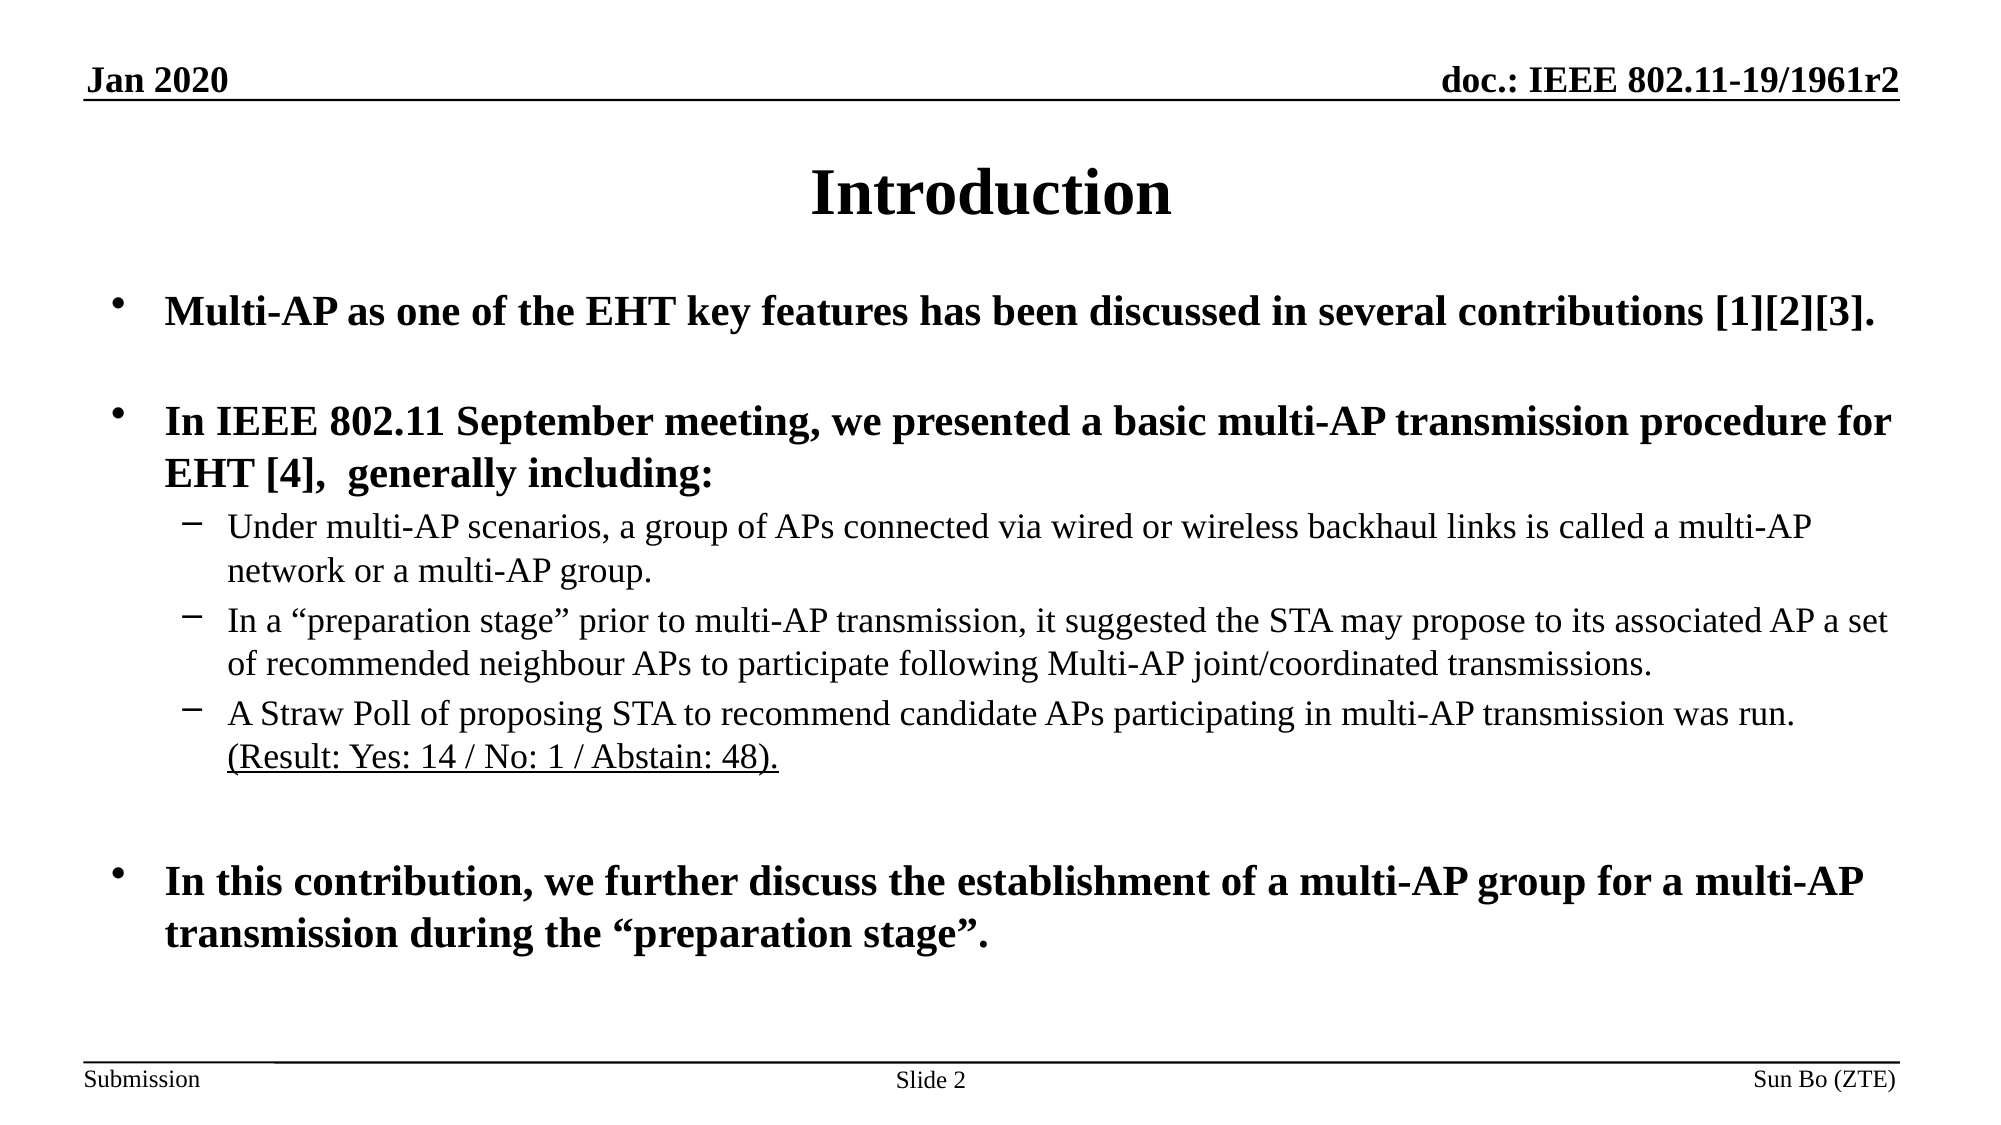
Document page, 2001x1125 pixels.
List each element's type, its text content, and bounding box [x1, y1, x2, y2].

title Introduction [83, 112, 1900, 263]
list Multi-AP as one of the EHT key features has been discussed in several contributions [1][2][3]. In IEEE 802.11 September meeting, we presented a basic multi-AP transmission procedure for EHT [4], generally including: Under multi-AP scenarios, a group of APs connected via wired or wireless backhaul links is called a multi-AP network or a multi-AP group. In a “preparation stage” prior to multi-AP transmission, it suggested the STA may propose to its associated AP a set of recommended neighbour APs to participate following Multi-AP joint/coordinated transmissions. A Straw Poll of proposing STA to recommend candidate APs participating in multi-AP transmission was run. (Result: Yes: 14 / No: 1 / Abstain: 48). In this contribution, we further discuss the establishment of a multi-AP group for a multi-AP transmission during the “preparation stage”. [95, 275, 1913, 975]
